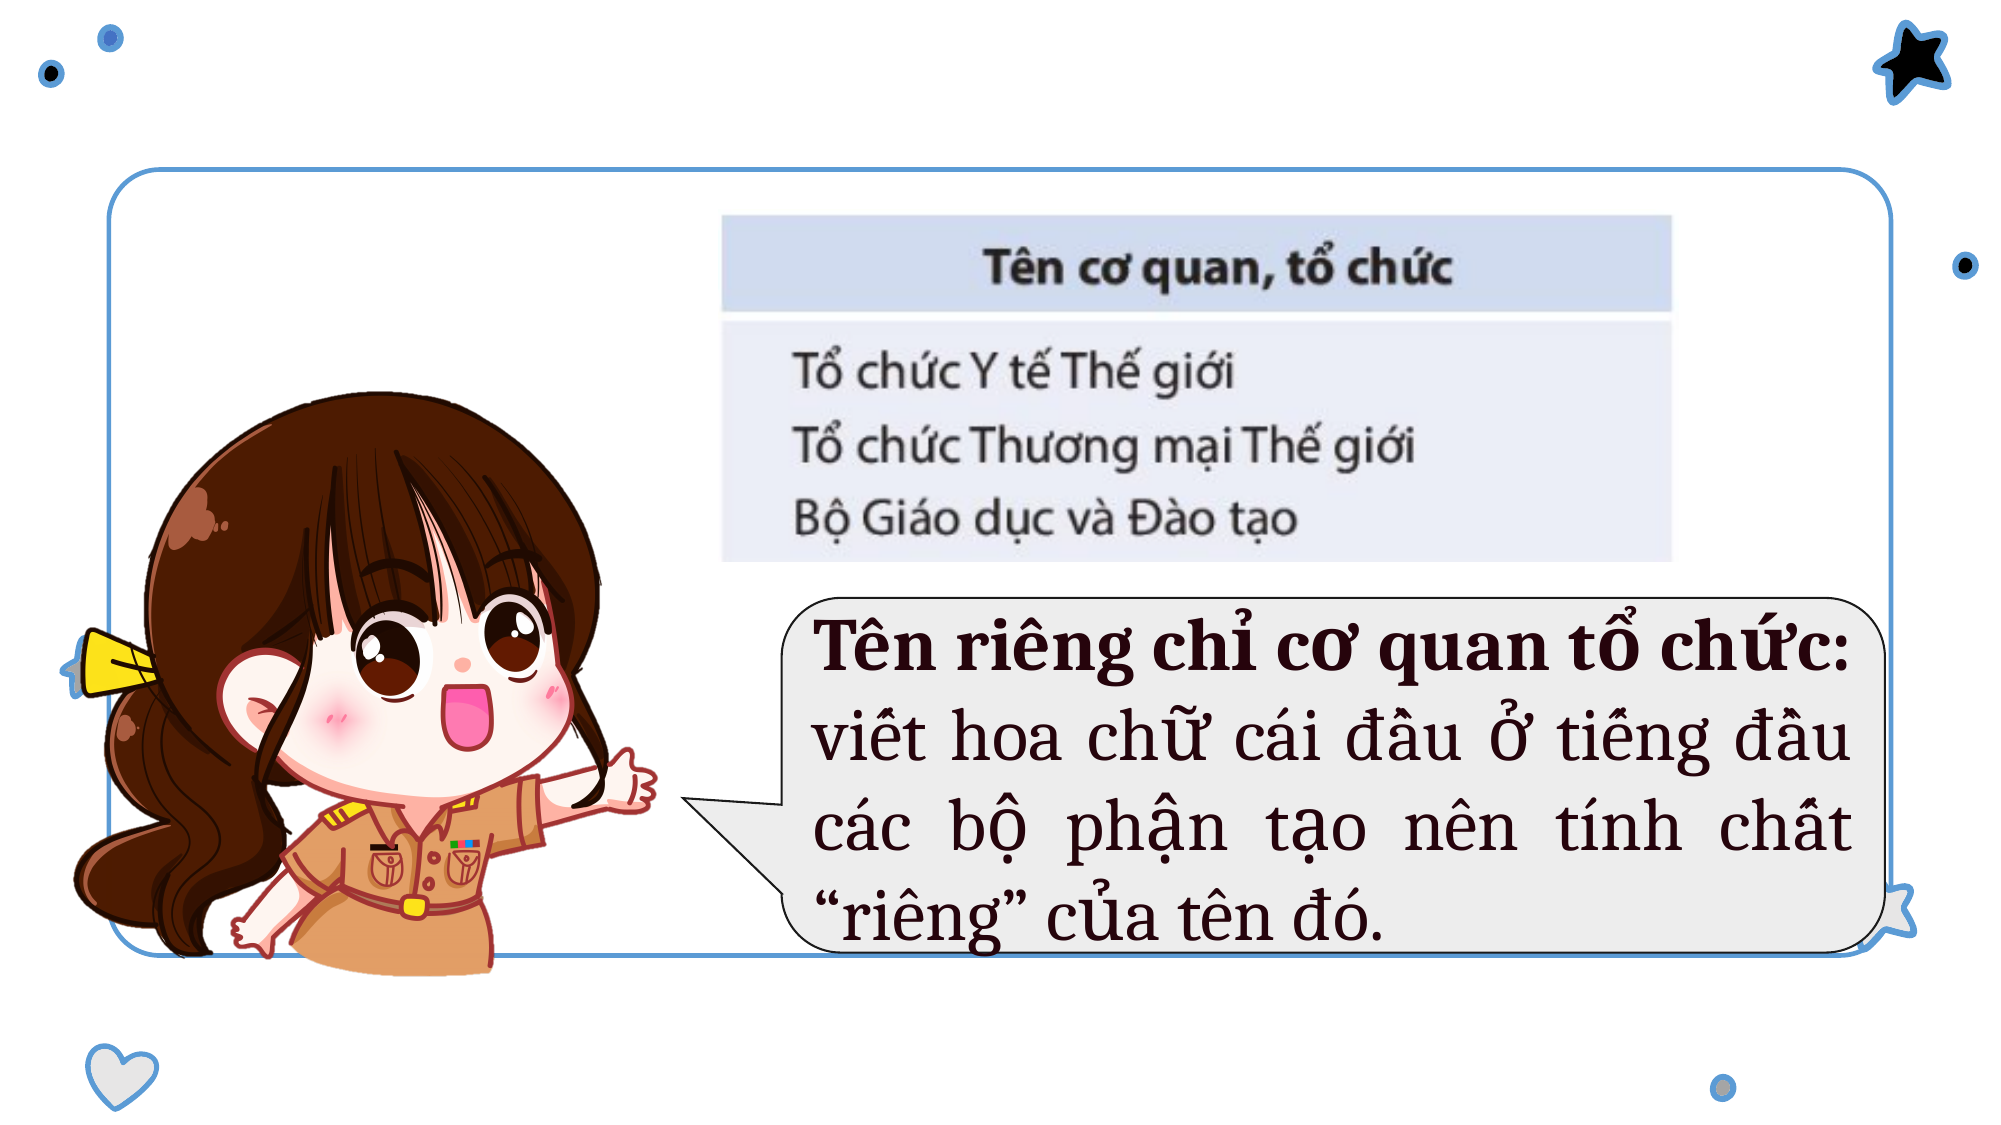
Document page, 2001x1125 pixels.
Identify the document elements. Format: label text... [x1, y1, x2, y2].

picture [0, 209, 1679, 1029]
text_box Tên riêng chỉ cơ quan tổ chức: viết hoa chữ cái đầu ở tiếng đầu các bộ phận tạo nên tính chất “riêng” của tên đó. [796, 596, 1886, 954]
